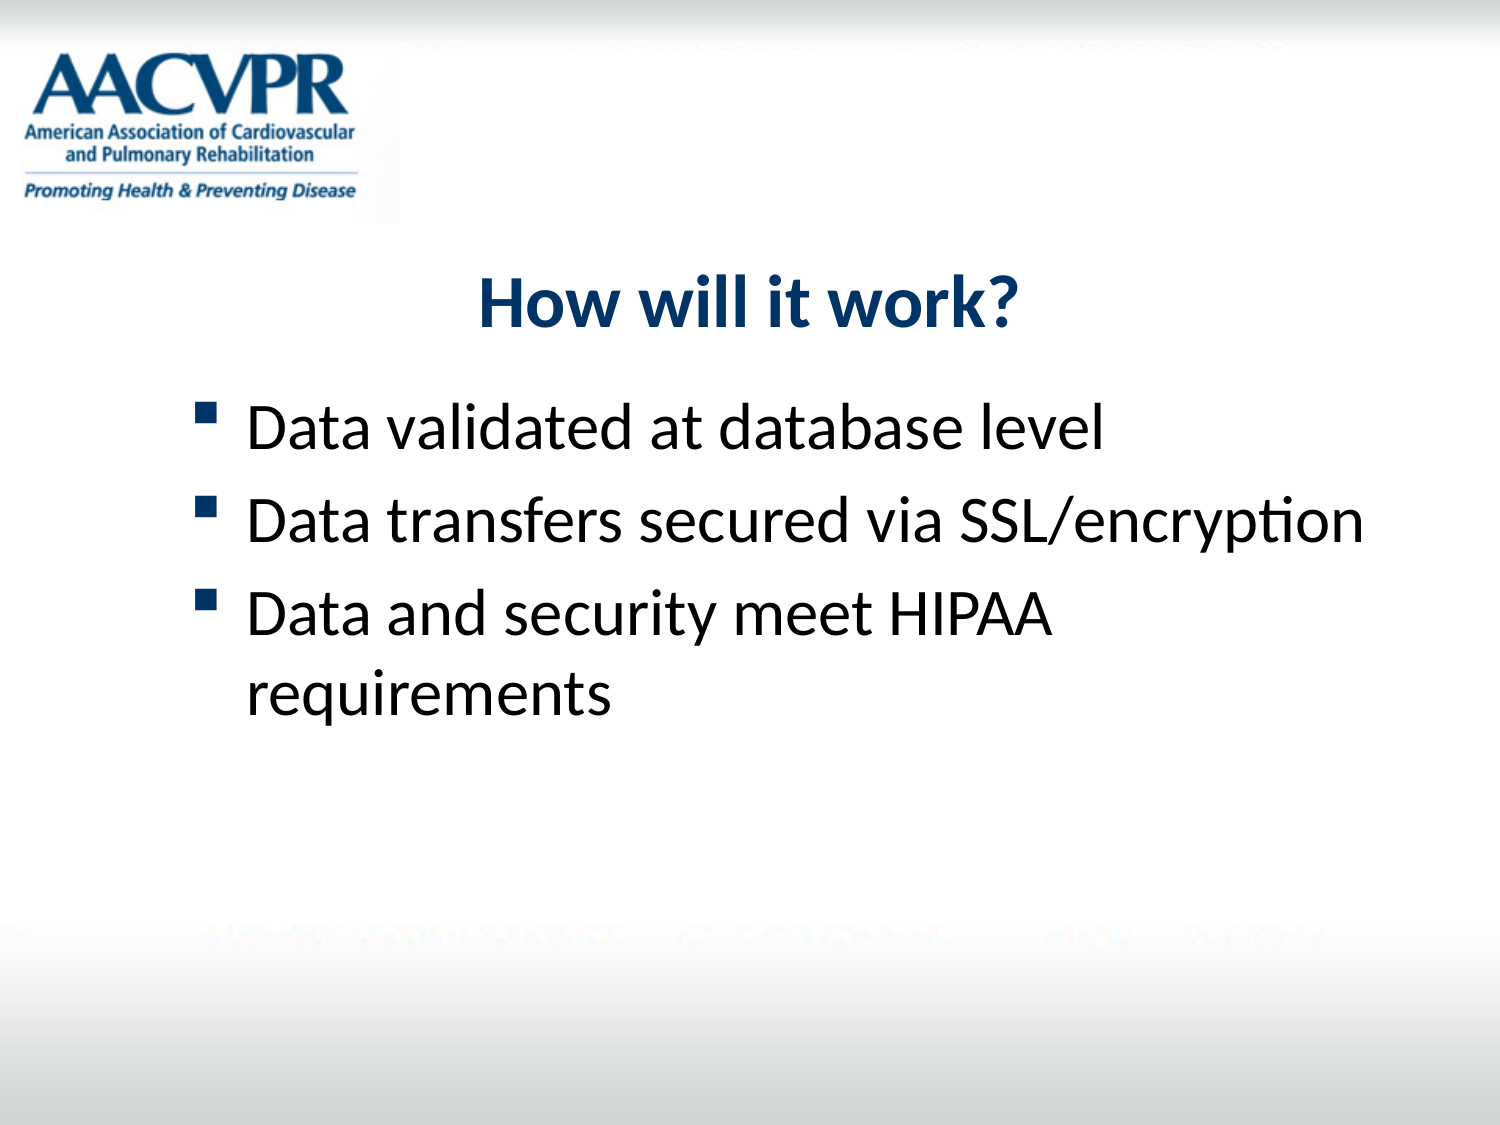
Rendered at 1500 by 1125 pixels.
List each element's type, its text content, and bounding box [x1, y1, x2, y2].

title How will it work? [74, 222, 1426, 374]
list Data validated at database level Data transfers secured via SSL/encryption Data and security meet HIPAA requirements [174, 374, 1426, 1006]
picture [0, 0, 1500, 224]
picture [0, 924, 1500, 1125]
